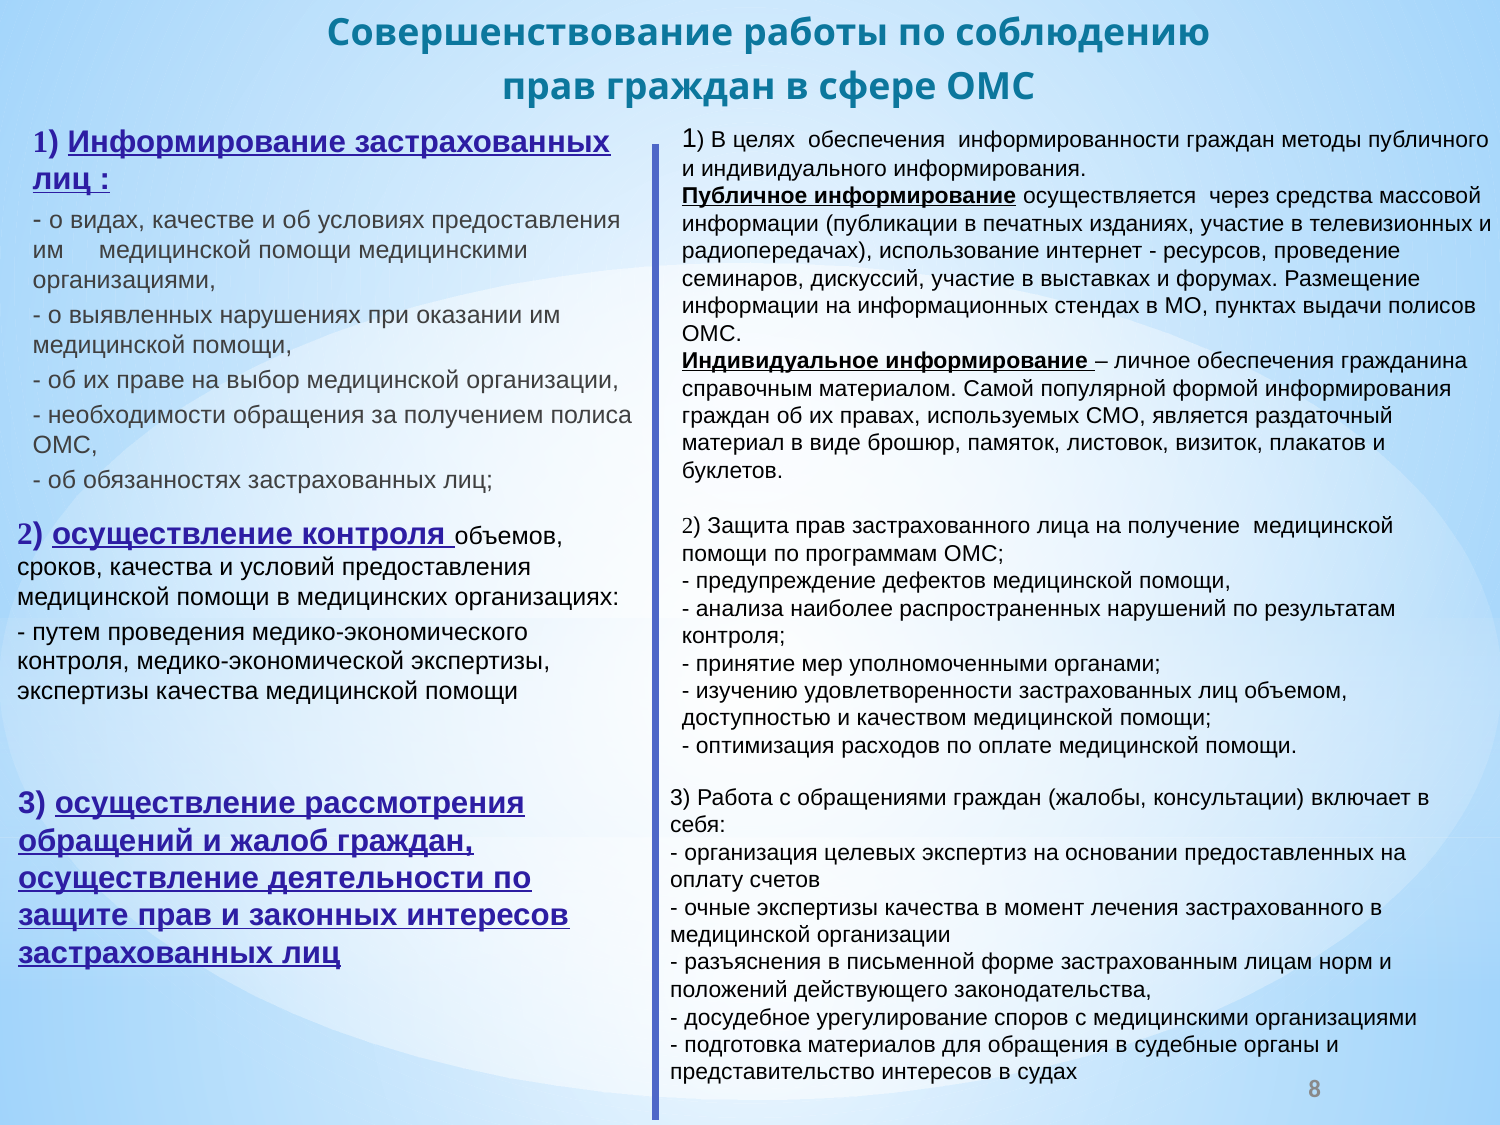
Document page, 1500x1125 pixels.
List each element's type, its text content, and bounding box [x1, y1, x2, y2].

slide_number 8 [1139, 1092, 1490, 1118]
text_box 3) осуществление рассмотрения обращений и жалоб граждан, осуществление деятельности по защите прав и законных интересов застрахованных лиц [3, 774, 645, 977]
text_box 3) Работа с обращениями граждан (жалобы, консультации) включает в себя: - организация целевых экспертиз на основании предоставленных на оплату счетов - очные экспертизы качества в момент лечения застрахованного в медицинской организации - разъяснения в письменной форме застрахованным лицам норм и положений действующего законодательства, - досудебное урегулирование споров с медицинскими организациями - подготовка материалов для обращения в судебные органы и представительство интересов в судах [661, 774, 1500, 1092]
text_box 1) В целях обеспечения информированности граждан методы публичного и индивидуального информирования. Публичное информирование осуществляется через средства массовой информации (публикации в печатных изданиях, участие в телевизионных и радиопередачах), использование интернет - ресурсов, проведение семинаров, дискуссий, участие в выставках и форумах. Размещение информации на информационных стендах в МО, пунктах выдачи полисов ОМС. Индивидуальное информирование – личное обеспечения гражданина справочным материалом. Самой популярной формой информирования граждан об их правах, используемых СМО, является раздаточный материал в виде брошюр, памяток, листовок, визиток, плакатов и буклетов. [667, 113, 1500, 491]
text_box 2) осуществление контроля объемов, сроков, качества и условий предоставления медицинской помощи в медицинских организациях: - путем проведения медико-экономического контроля, медико-экономической экспертизы, экспертизы качества медицинской помощи [2, 505, 644, 799]
text_box Совершенствование работы по соблюдению прав граждан в сфере ОМС [31, 0, 1497, 107]
list 1) Информирование застрахованных лиц : - о видах, качестве и об условиях предоставления им медицинской помощи медицинскими организациями, - о выявленных нарушениях при оказании им медицинской помощи, - об их праве на выбор медицинской организации, - необходимости обращения за получением полиса ОМС, - об обязанностях застрахованных лиц; [17, 113, 668, 539]
text_box 2) Защита прав застрахованного лица на получение медицинской помощи по программам ОМС; - предупреждение дефектов медицинской помощи, - анализа наиболее распространенных нарушений по результатам контроля; - принятие мер уполномоченными органами; - изучению удовлетворенности застрахованных лиц объемом, доступностью и качеством медицинской помощи; - оптимизация расходов по оплате медицинской помощи. [667, 503, 1500, 766]
